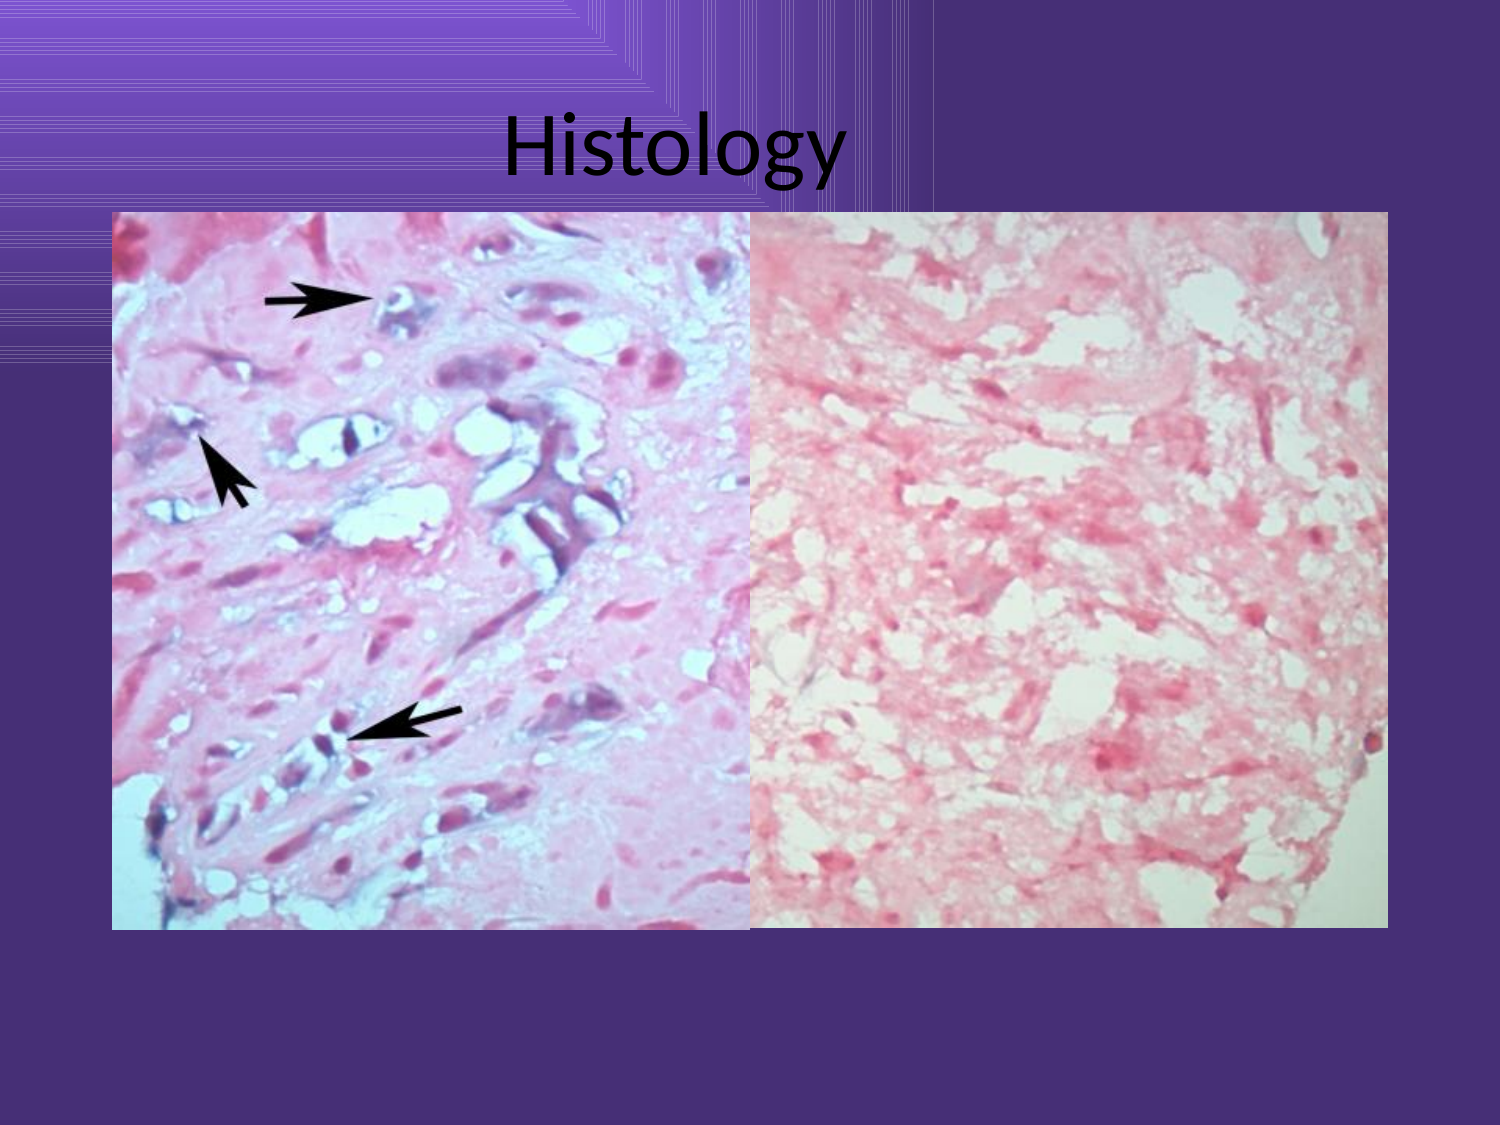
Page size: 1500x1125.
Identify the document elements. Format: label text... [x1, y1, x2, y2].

picture [112, 212, 1388, 930]
title Histology [0, 44, 1351, 233]
